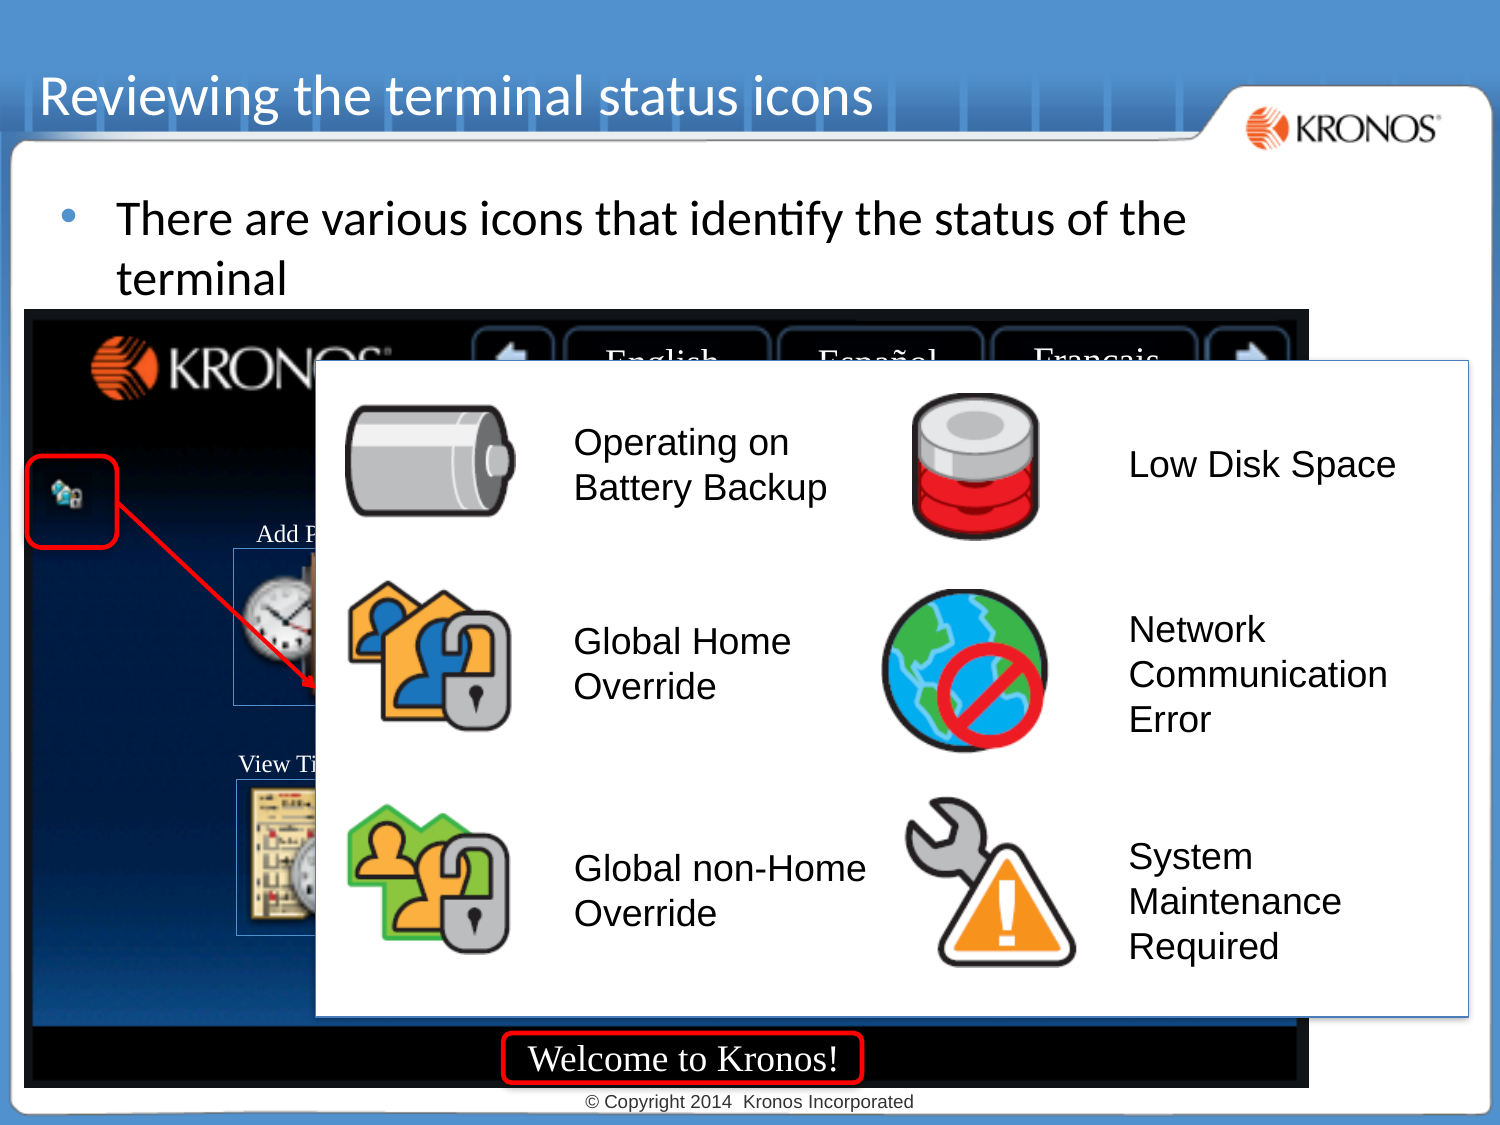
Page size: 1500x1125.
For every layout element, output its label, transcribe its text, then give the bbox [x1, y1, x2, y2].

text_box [24, 309, 1309, 1089]
text_box Network Communication Error [1313, 597, 1404, 748]
text_box System Maintenance Required [1313, 824, 1358, 975]
text_box [1313, 360, 1469, 1018]
picture [0, 0, 1500, 1125]
list There are various icons that identify the status of the terminal [45, 177, 1371, 358]
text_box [116, 501, 316, 689]
title Reviewing the terminal status icons [24, 0, 1180, 135]
text_box Low Disk Space [1313, 432, 1412, 492]
